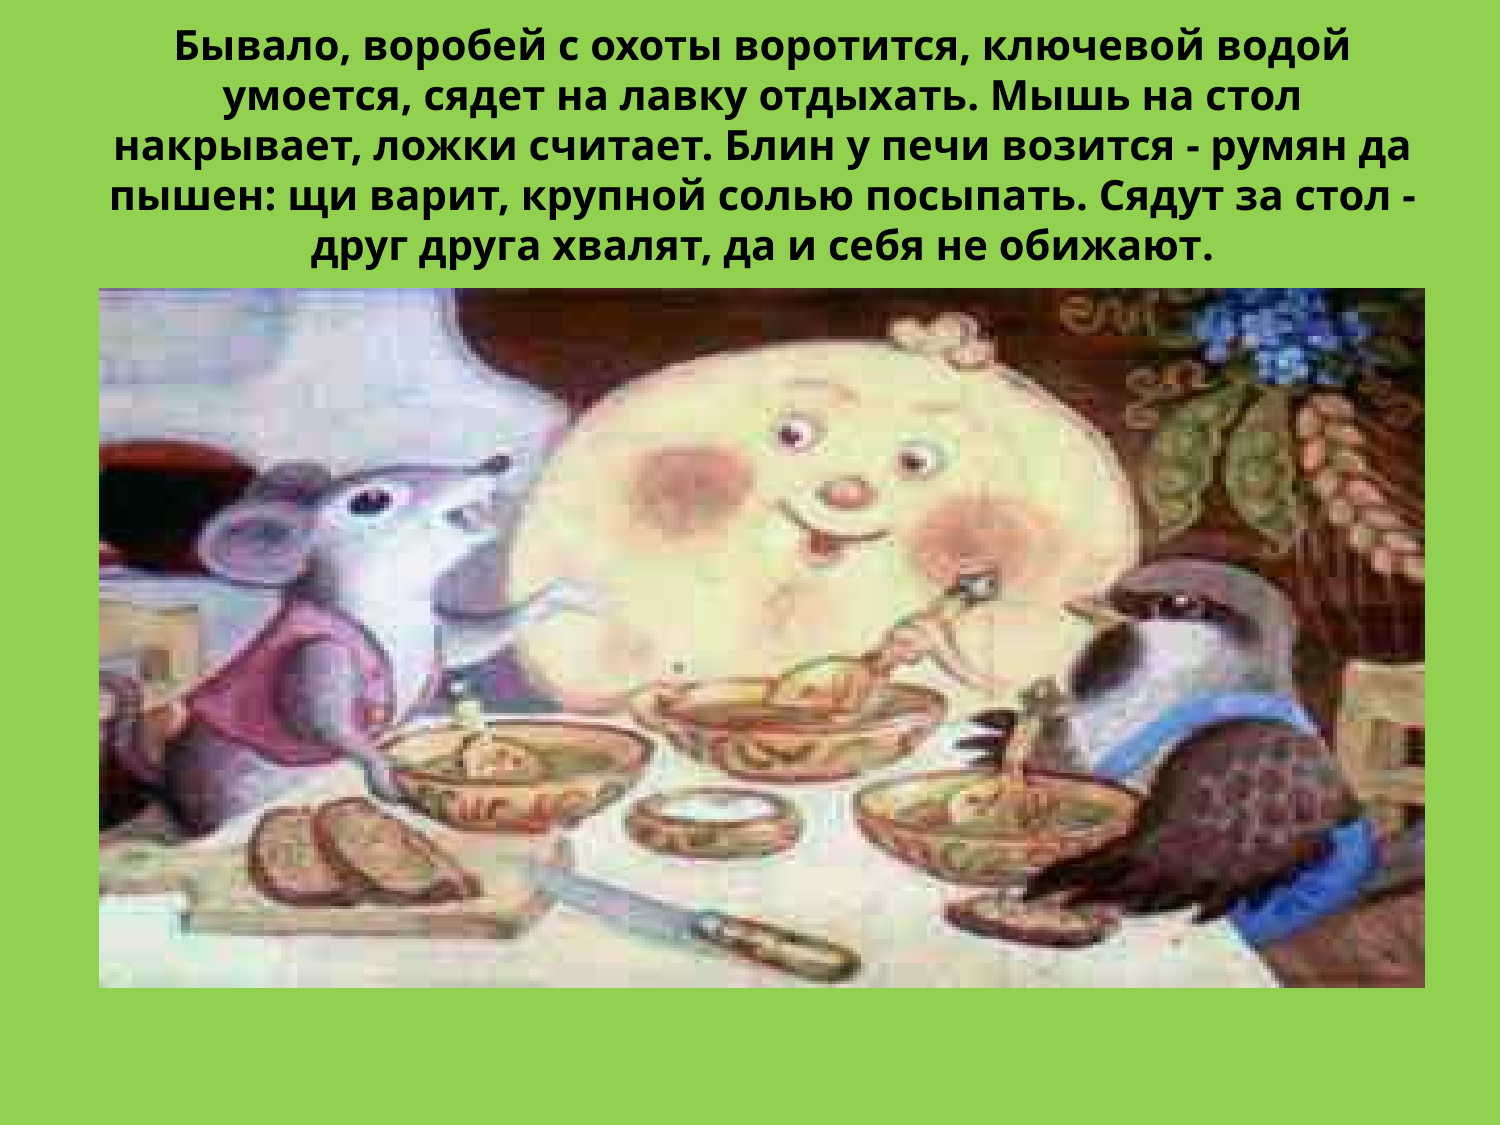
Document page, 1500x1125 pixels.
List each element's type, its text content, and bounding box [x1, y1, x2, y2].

picture [99, 287, 1426, 988]
title Бывало, воробей с охоты воротится, ключевой водой умоется, сядет на лавку отдыхать. Мышь на стол накрывает, ложки считает. Блин у печи возится - румян да пышен: щи варит, крупной солью посыпать. Сядут за стол - друг друга хвалят, да и себя не обижают. [87, 50, 1438, 238]
